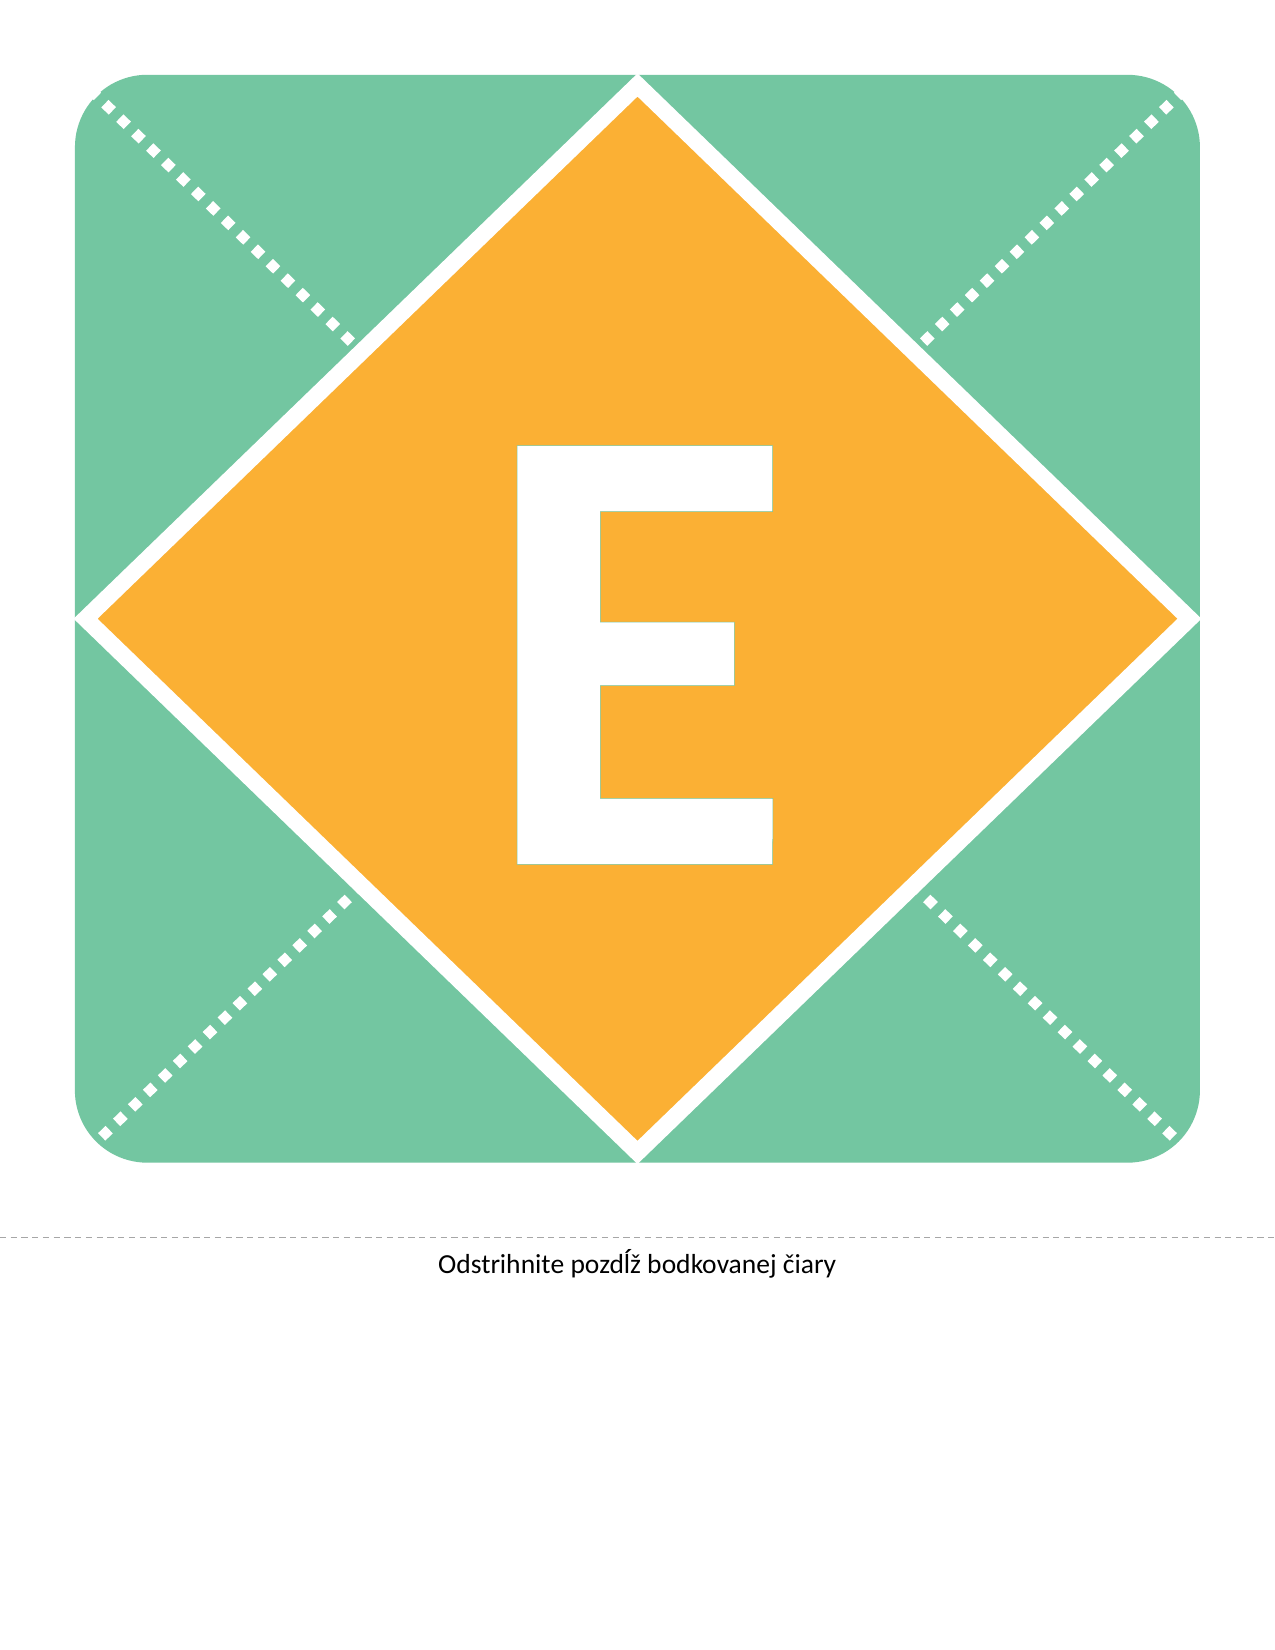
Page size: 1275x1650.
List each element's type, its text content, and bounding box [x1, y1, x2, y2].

title e [159, 150, 1116, 1062]
